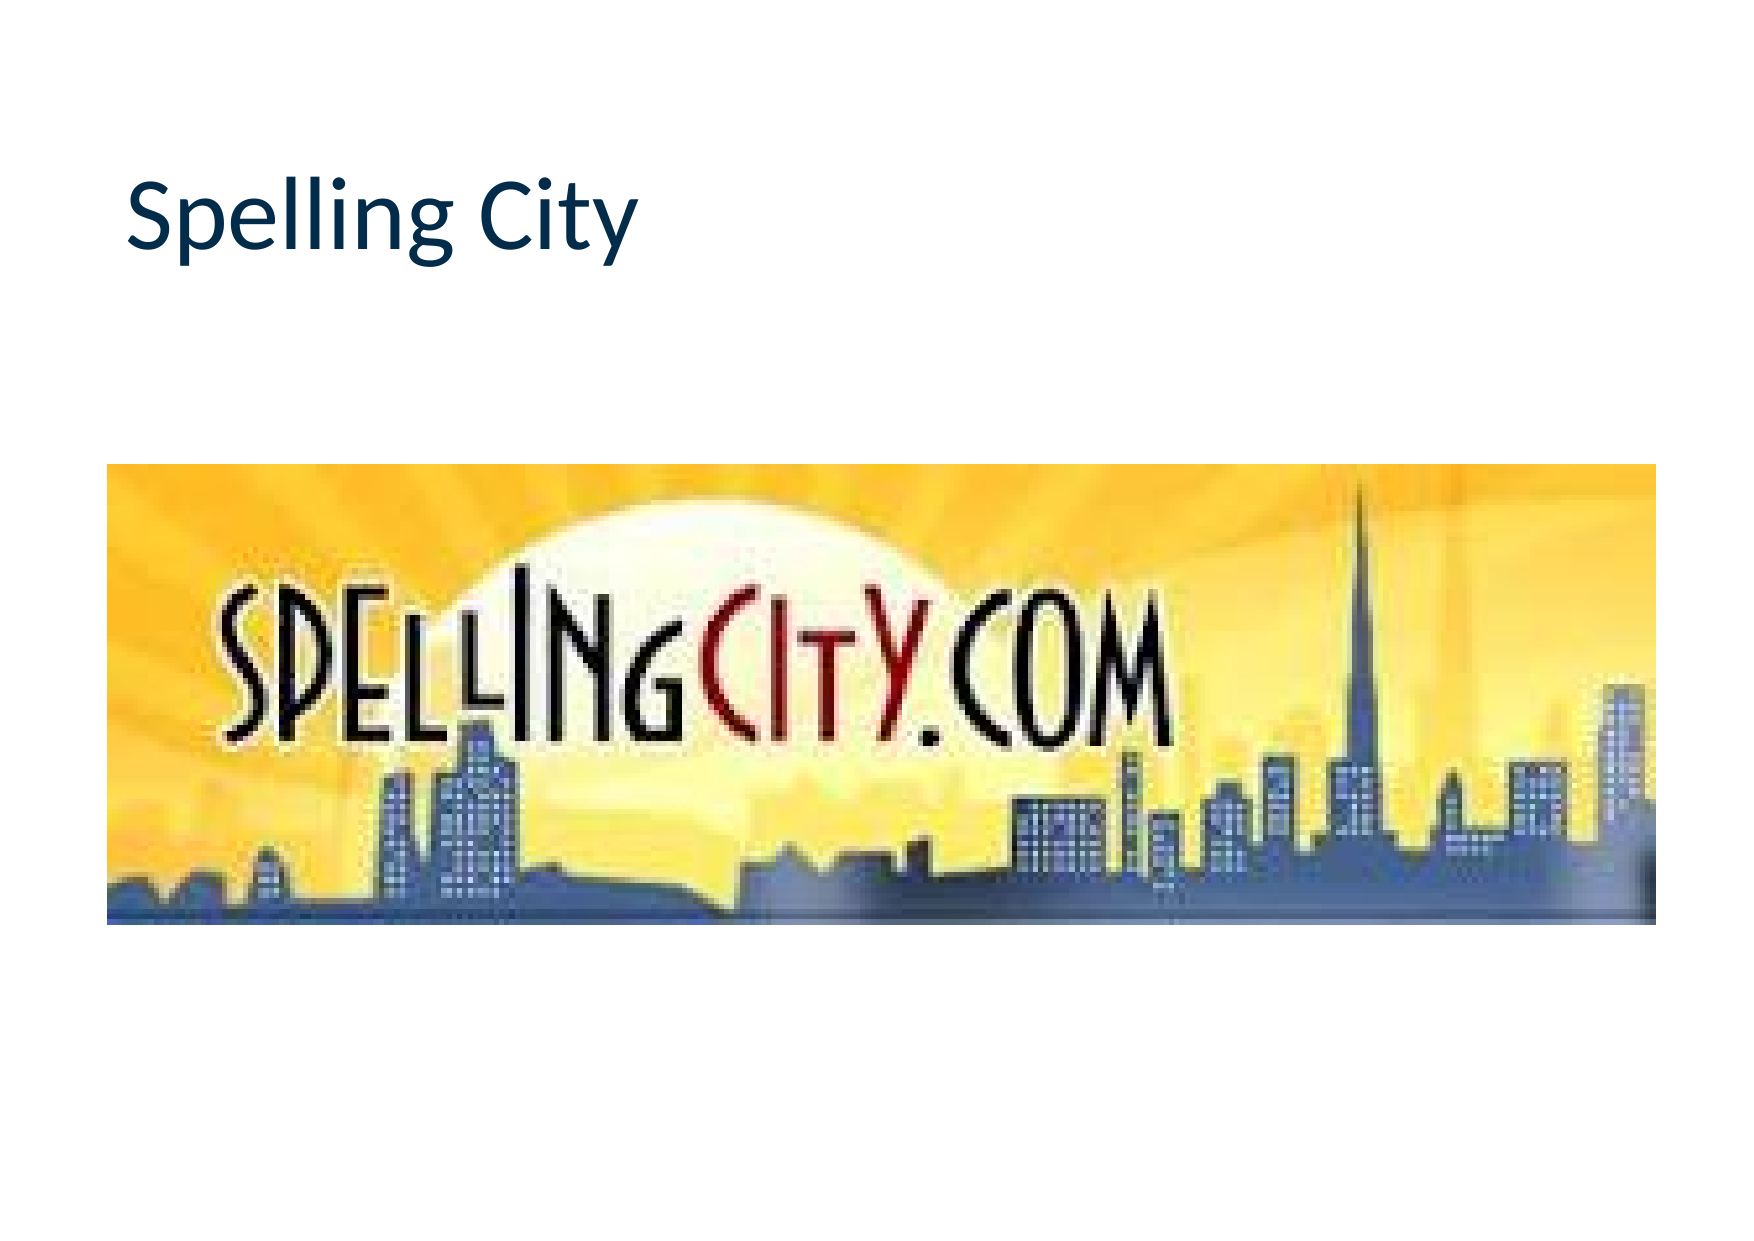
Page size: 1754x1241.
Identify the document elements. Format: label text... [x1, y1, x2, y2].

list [106, 464, 1657, 926]
title Spelling City [108, 136, 1599, 317]
